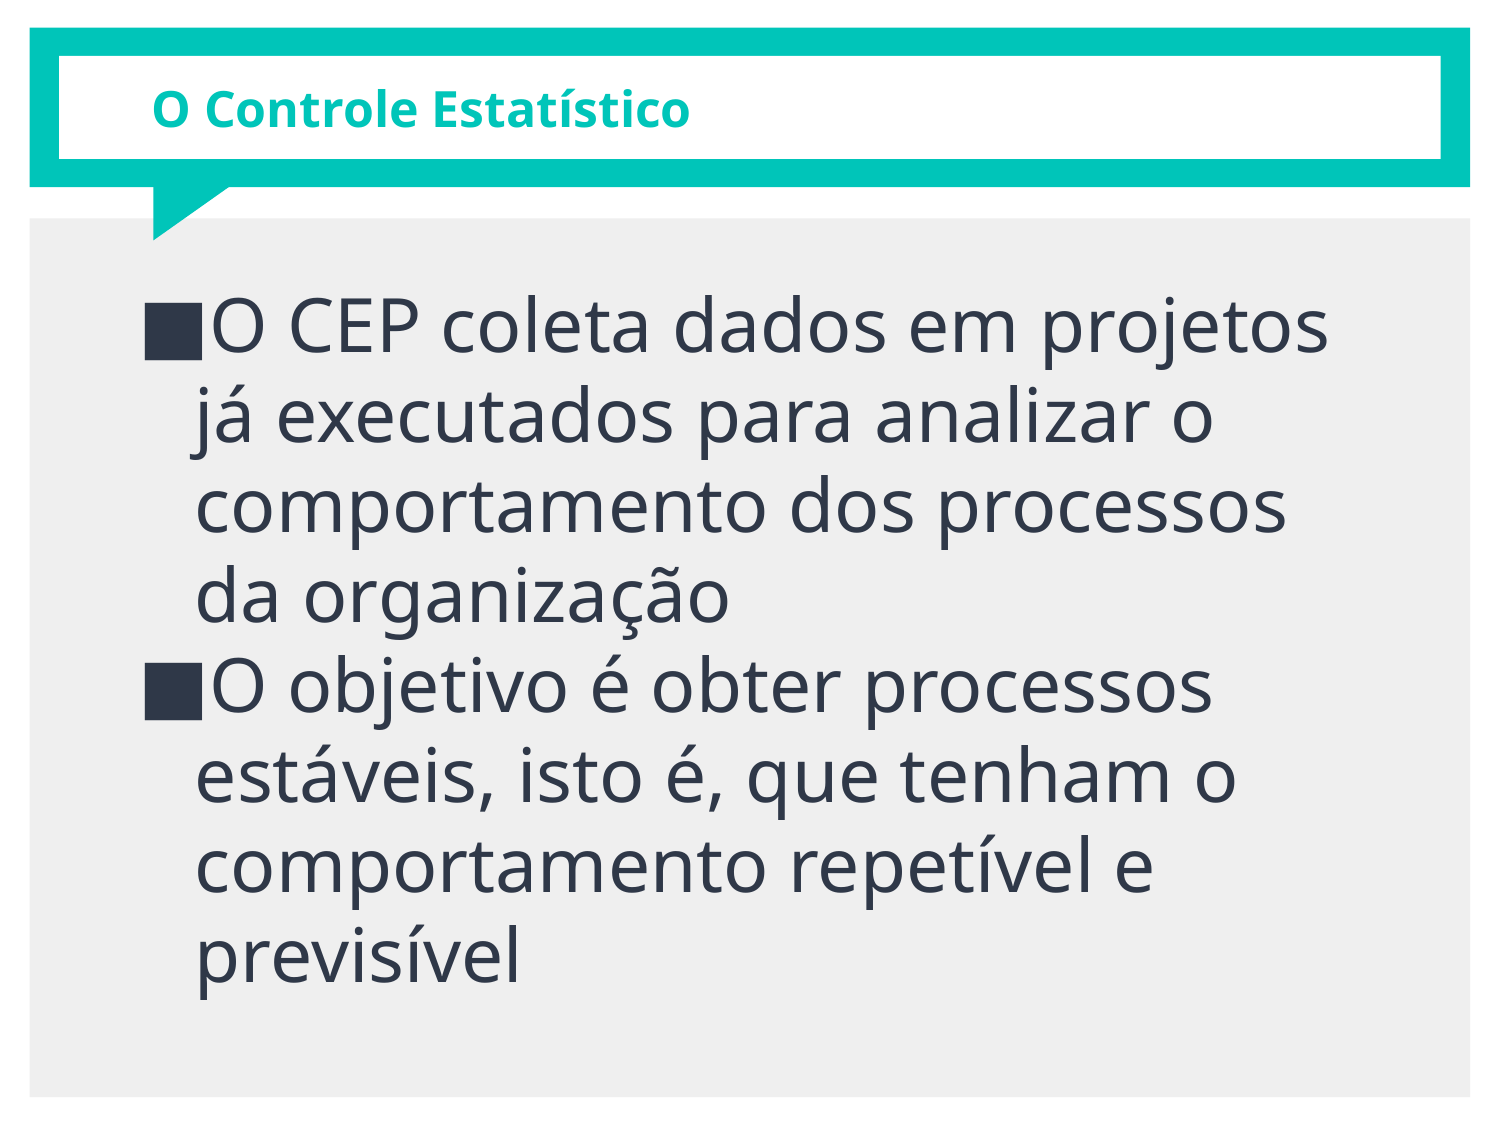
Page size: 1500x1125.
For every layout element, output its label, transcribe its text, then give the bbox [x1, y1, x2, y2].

title O Controle Estatístico [136, 27, 1441, 188]
list O CEP coleta dados em projetos já executados para analizar o comportamento dos processos da organização O objetivo é obter processos estáveis, isto é, que tenham o comportamento repetível e previsível [123, 262, 1377, 1078]
